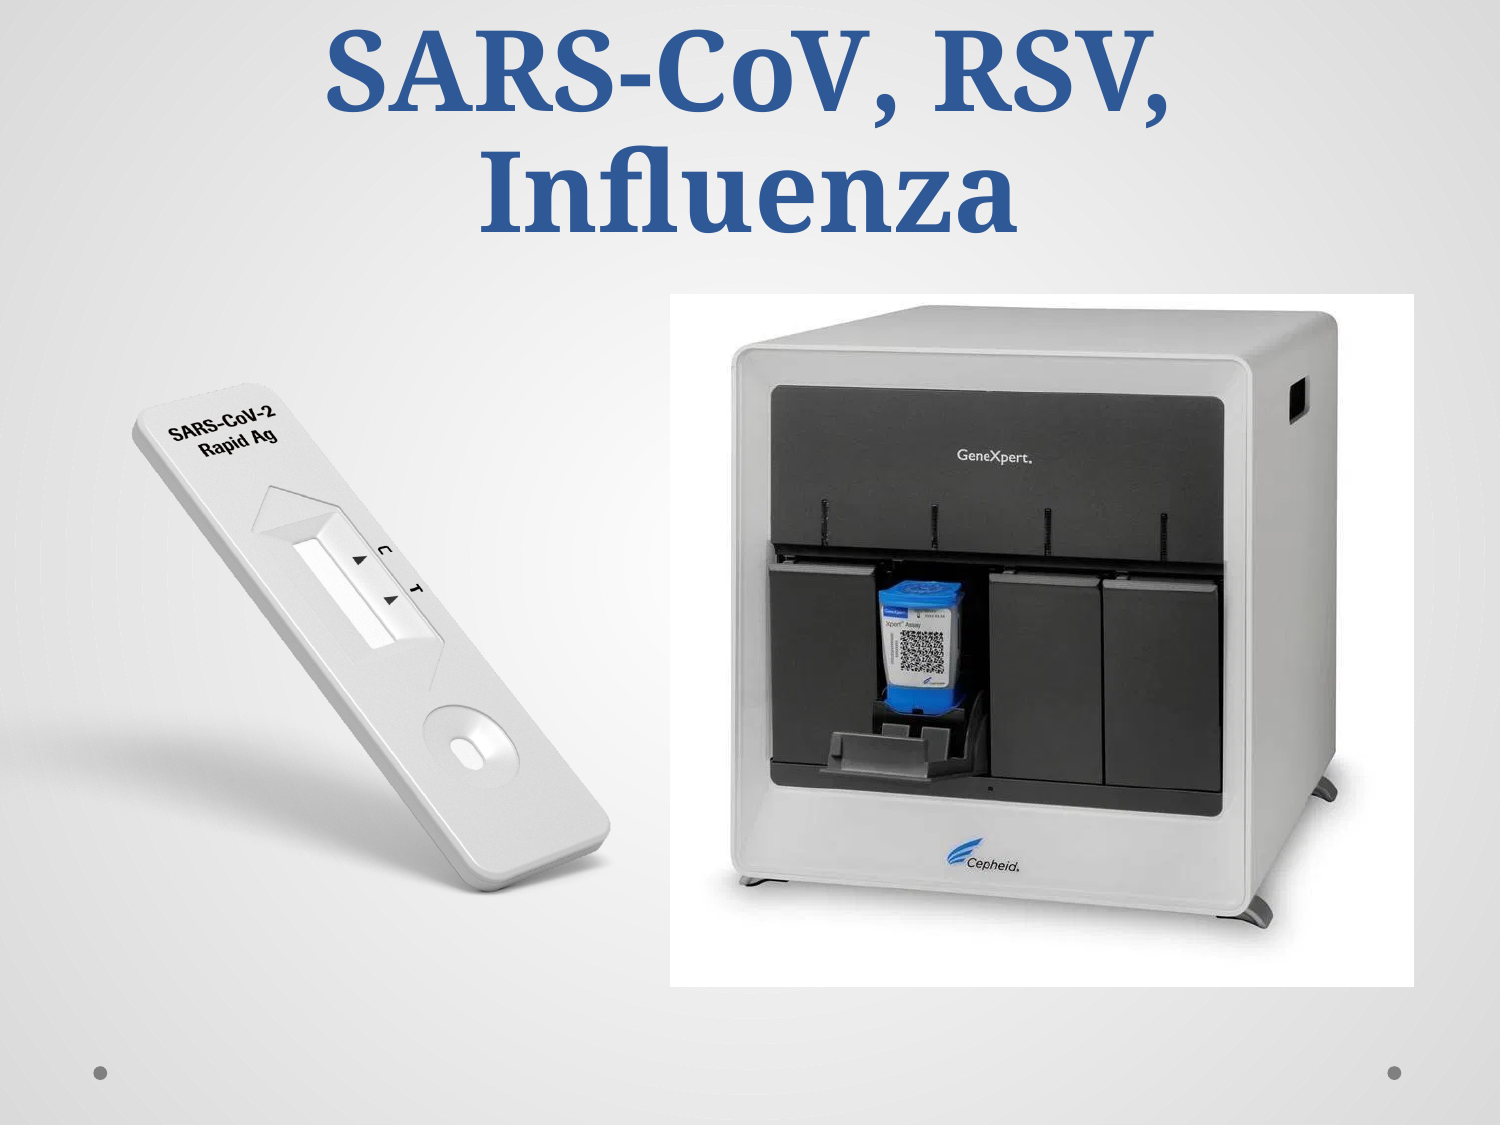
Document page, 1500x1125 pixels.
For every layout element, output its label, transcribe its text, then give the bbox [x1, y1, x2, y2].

title SARS-CoV, RSV, Influenza [75, 0, 1425, 263]
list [0, 243, 658, 987]
picture [670, 294, 1414, 987]
